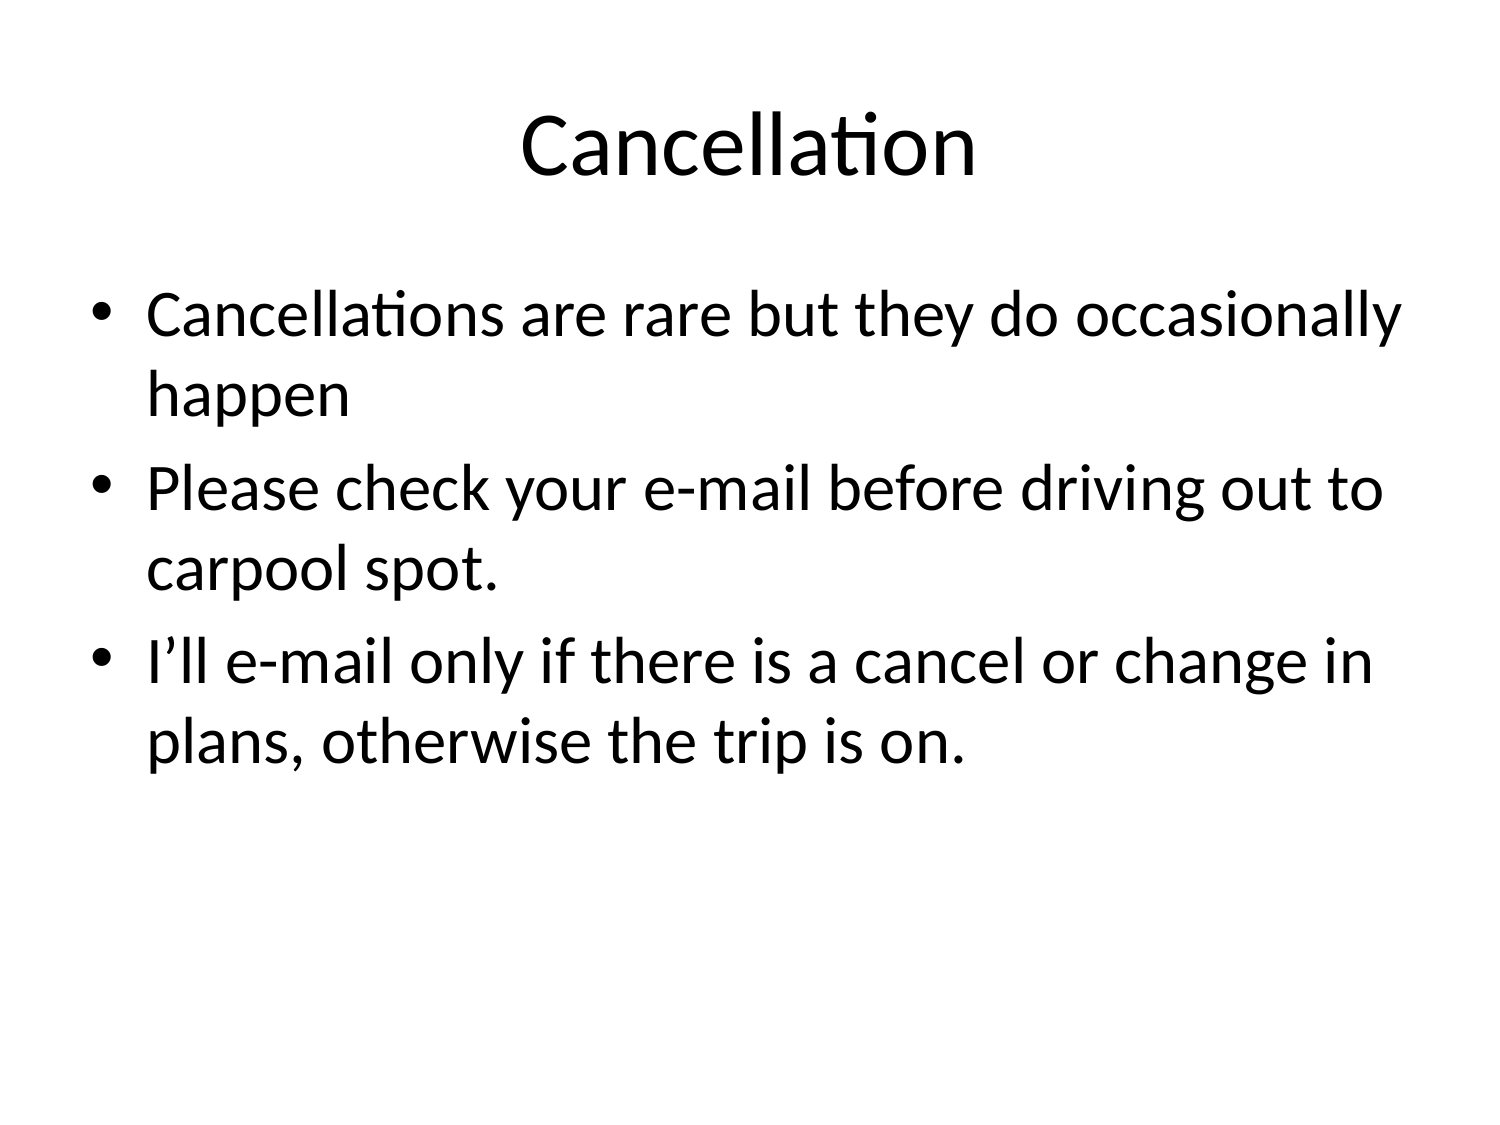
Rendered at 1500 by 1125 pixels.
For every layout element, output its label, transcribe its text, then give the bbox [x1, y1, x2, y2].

list Cancellations are rare but they do occasionally happen Please check your e-mail before driving out to carpool spot. I’ll e-mail only if there is a cancel or change in plans, otherwise the trip is on. [75, 262, 1425, 1005]
title Cancellation [75, 45, 1425, 233]
